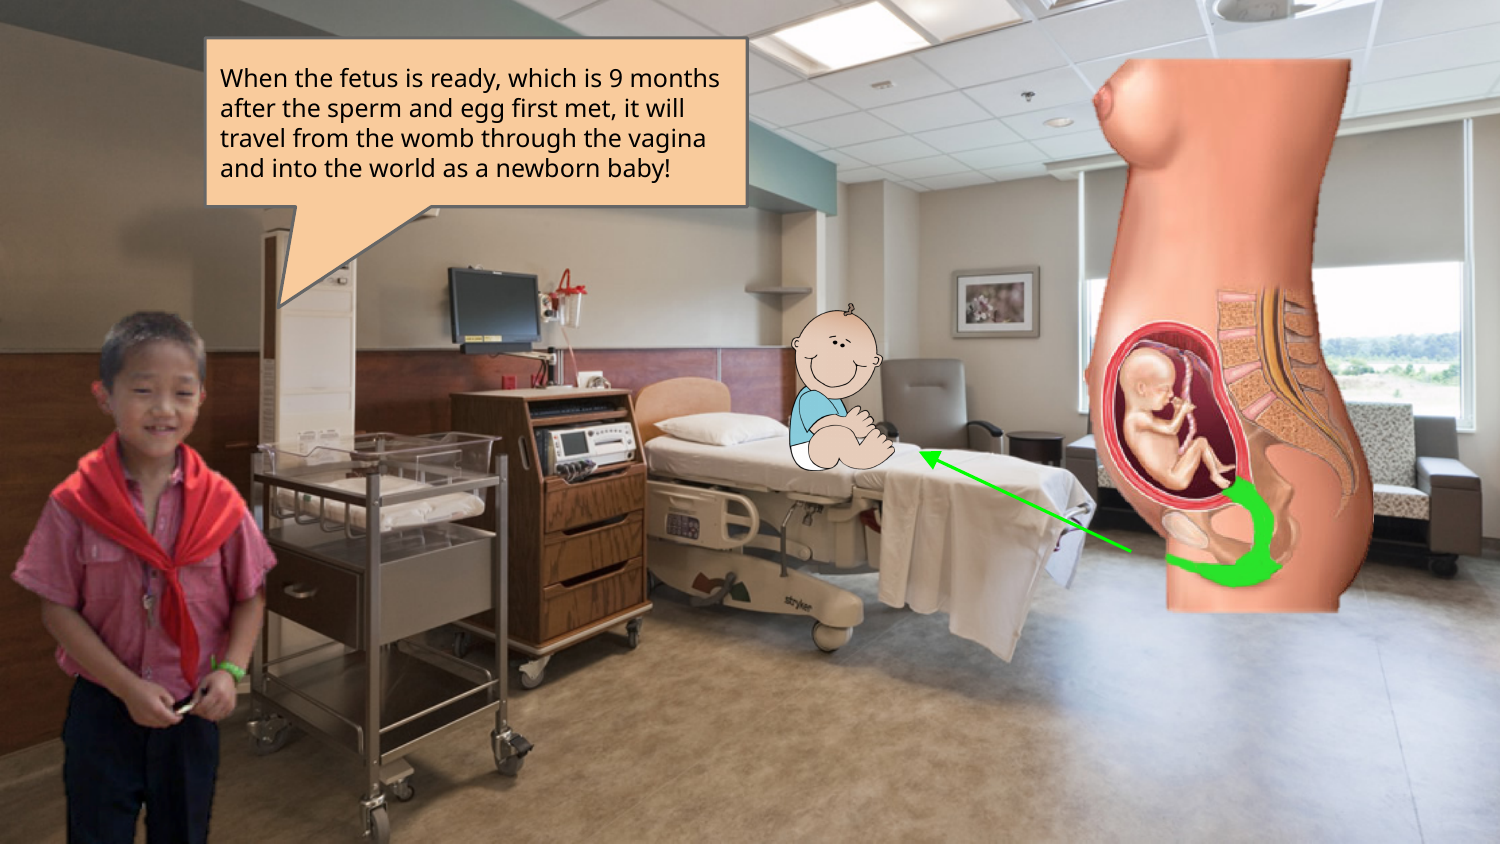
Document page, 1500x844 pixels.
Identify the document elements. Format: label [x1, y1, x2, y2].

text_box [918, 451, 1132, 552]
picture [0, 0, 1500, 844]
